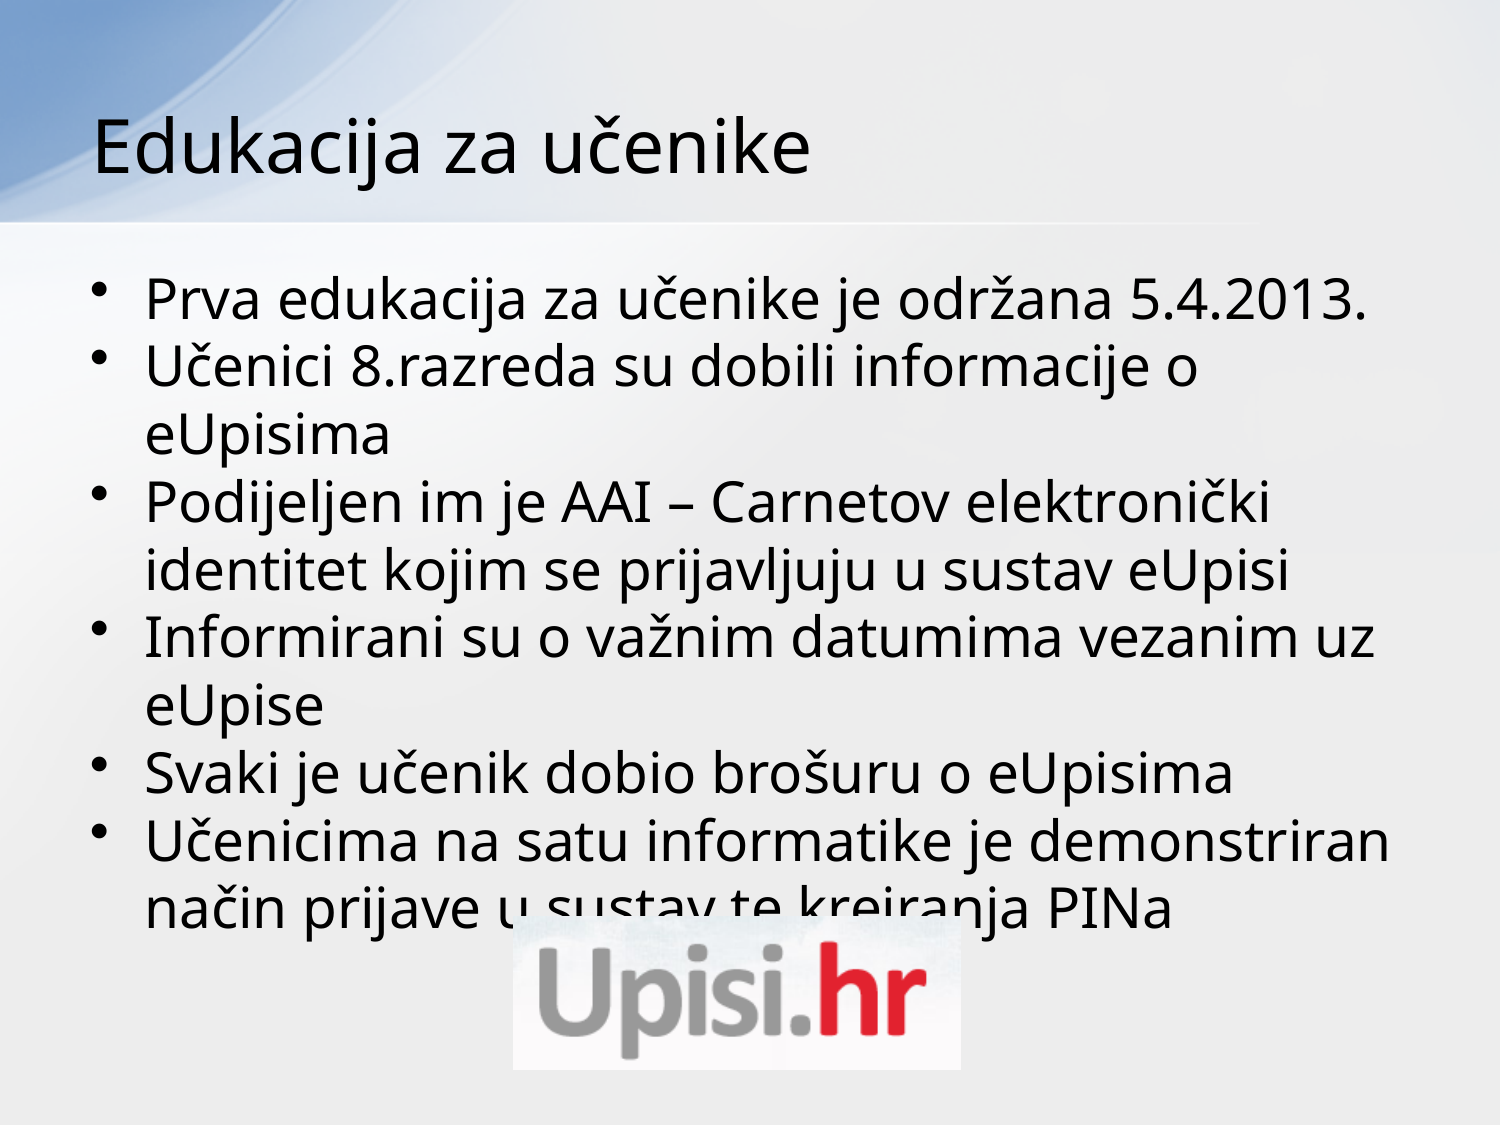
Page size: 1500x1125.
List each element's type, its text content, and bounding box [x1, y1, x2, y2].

picture [0, 0, 1500, 1125]
title Edukacija za učenike [76, 30, 1427, 197]
list Prva edukacija za učenike je održana 5.4.2013. Učenici 8.razreda su dobili informacije o eUpisima Podijeljen im je AAI – Carnetov elektronički identitet kojim se prijavljuju u sustav eUpisi Informirani su o važnim datumima vezanim uz eUpise Svaki je učenik dobio brošuru o eUpisima Učenicima na satu informatike je demonstriran način prijave u sustav te kreiranja PINa [75, 255, 1425, 1005]
